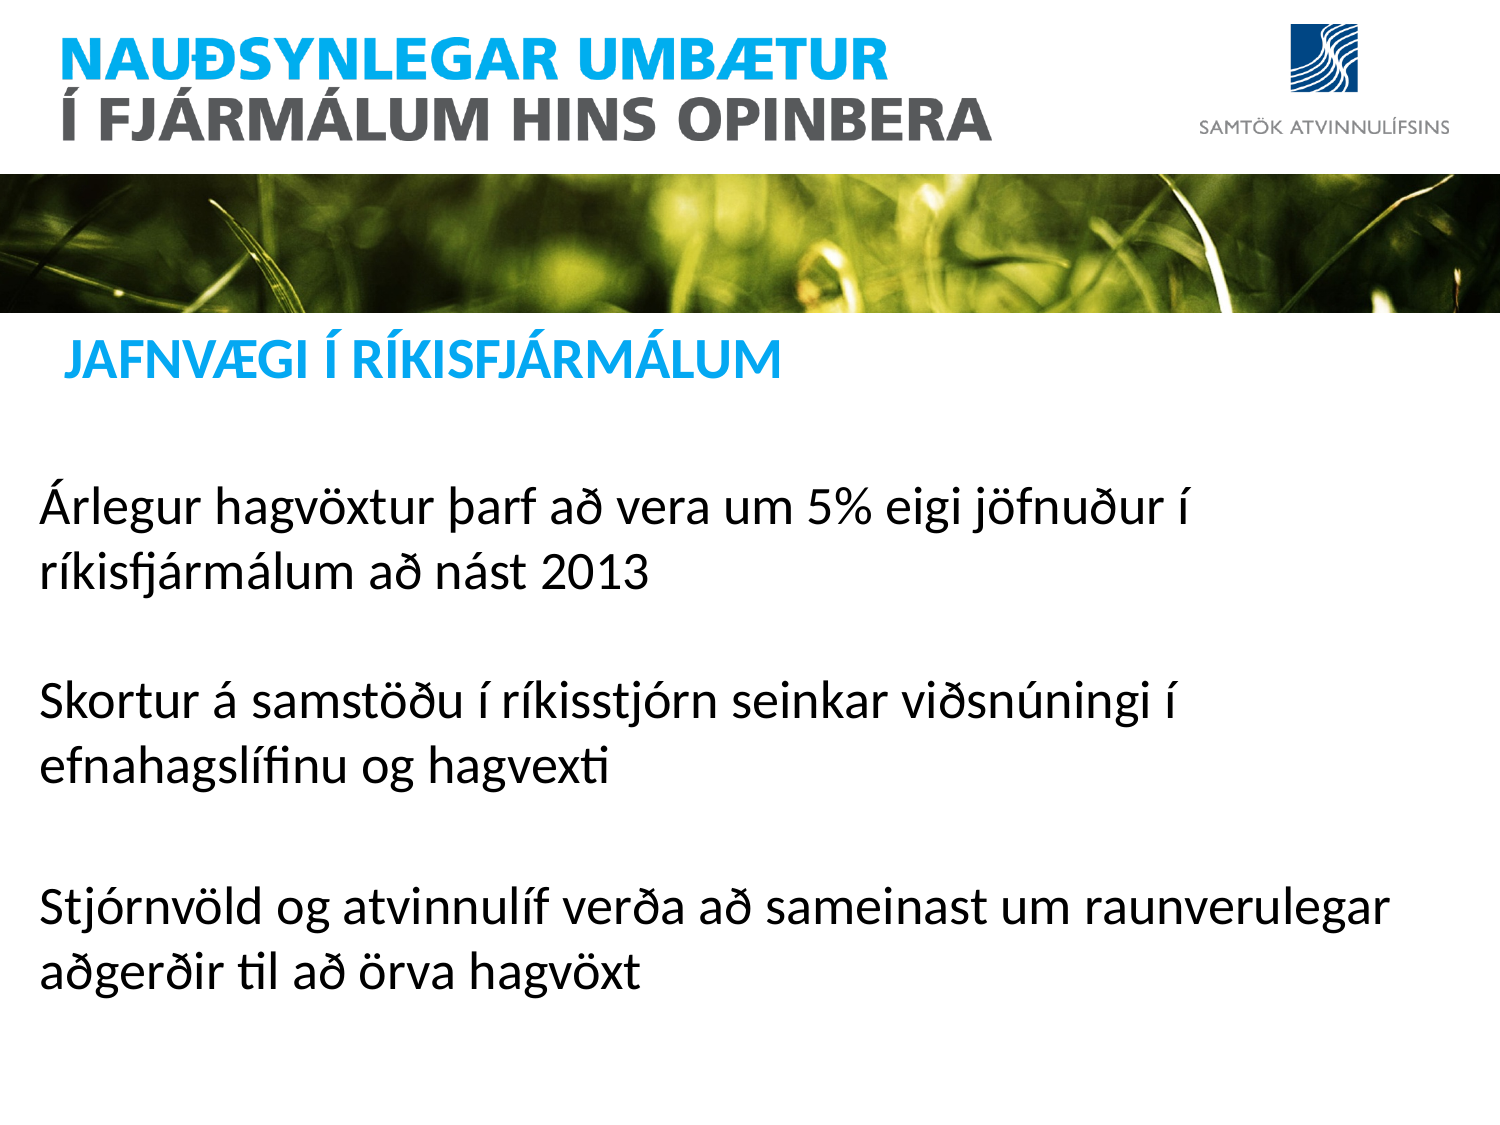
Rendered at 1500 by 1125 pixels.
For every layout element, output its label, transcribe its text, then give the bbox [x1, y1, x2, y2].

subtitle Árlegur hagvöxtur þarf að vera um 5% eigi jöfnuður í ríkisfjármálum að nást 2013 Skortur á samstöðu í ríkisstjórn seinkar viðsnúningi í efnahagslífinu og hagvexti Stjórnvöld og atvinnulíf verða að sameinast um raunverulegar aðgerðir til að örva hagvöxt [24, 462, 1500, 1100]
picture [1199, 24, 1449, 134]
text_box JAFNVÆGI Í RÍKISFJÁRMÁLUM [49, 321, 875, 398]
picture [0, 174, 1500, 313]
picture [62, 37, 992, 141]
